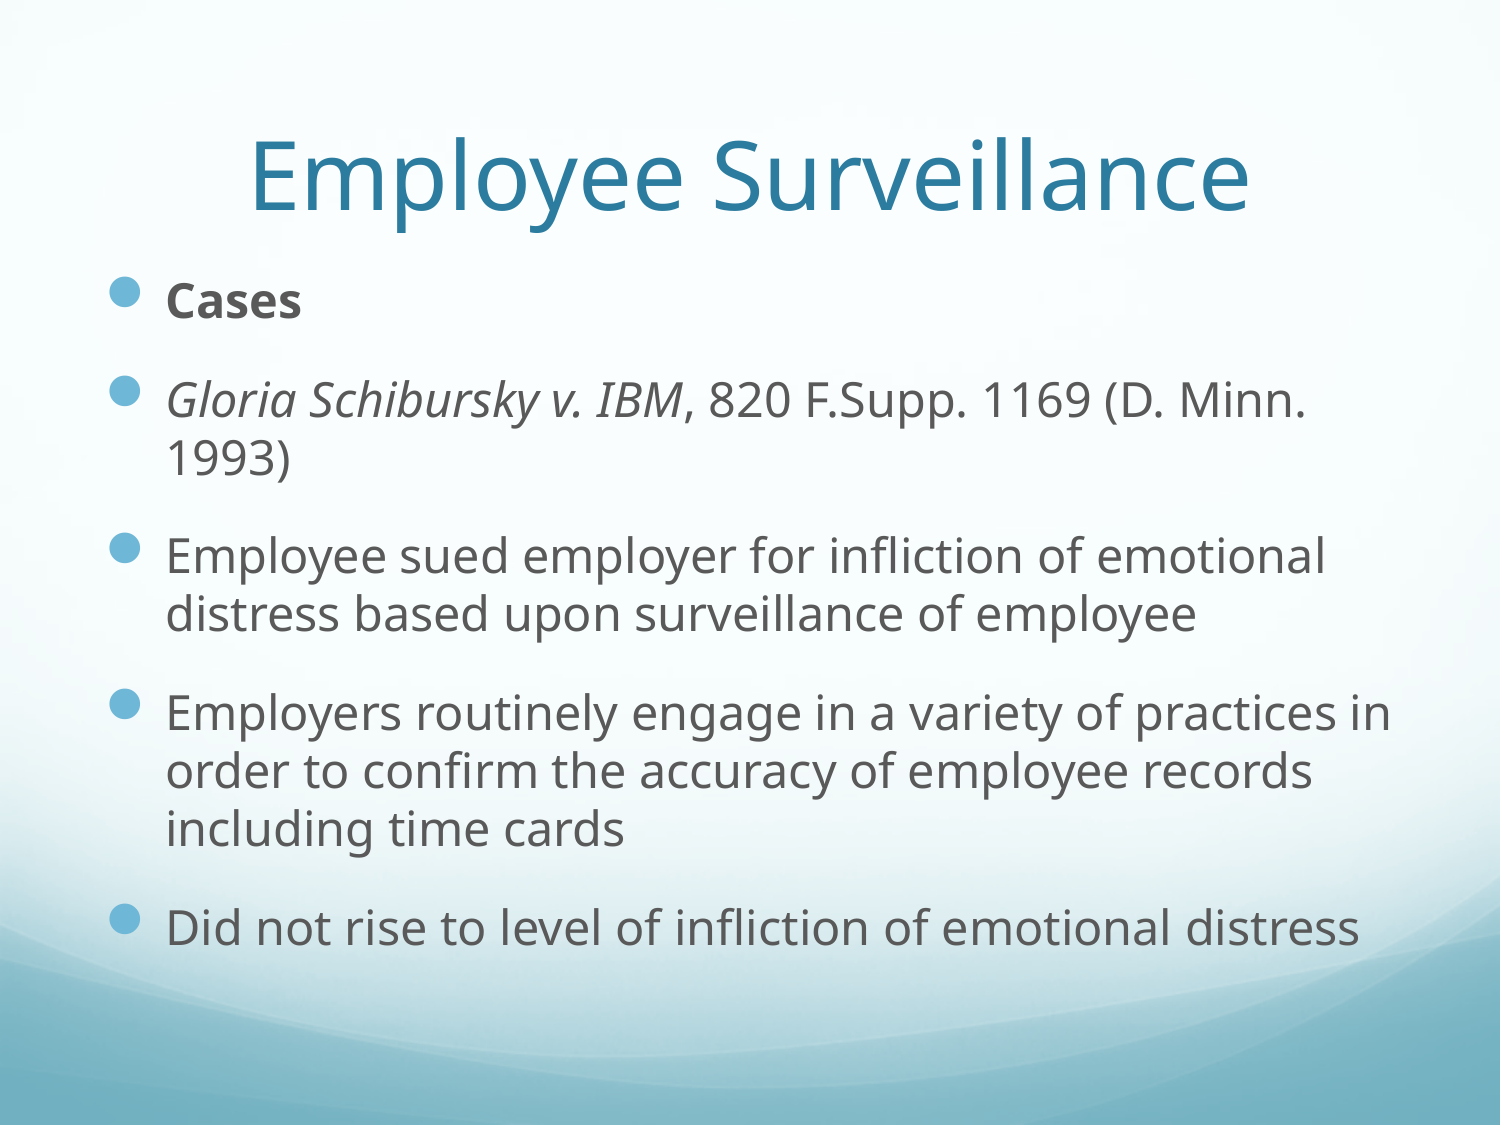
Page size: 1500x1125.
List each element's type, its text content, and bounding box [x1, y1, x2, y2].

list Cases Gloria Schibursky v. IBM, 820 F.Supp. 1169 (D. Minn. 1993) Employee sued employer for infliction of emotional distress based upon surveillance of employee Employers routinely engage in a variety of practices in order to confirm the accuracy of employee records including time cards Did not rise to level of infliction of emotional distress [90, 262, 1410, 975]
title Employee Surveillance [90, 17, 1410, 237]
